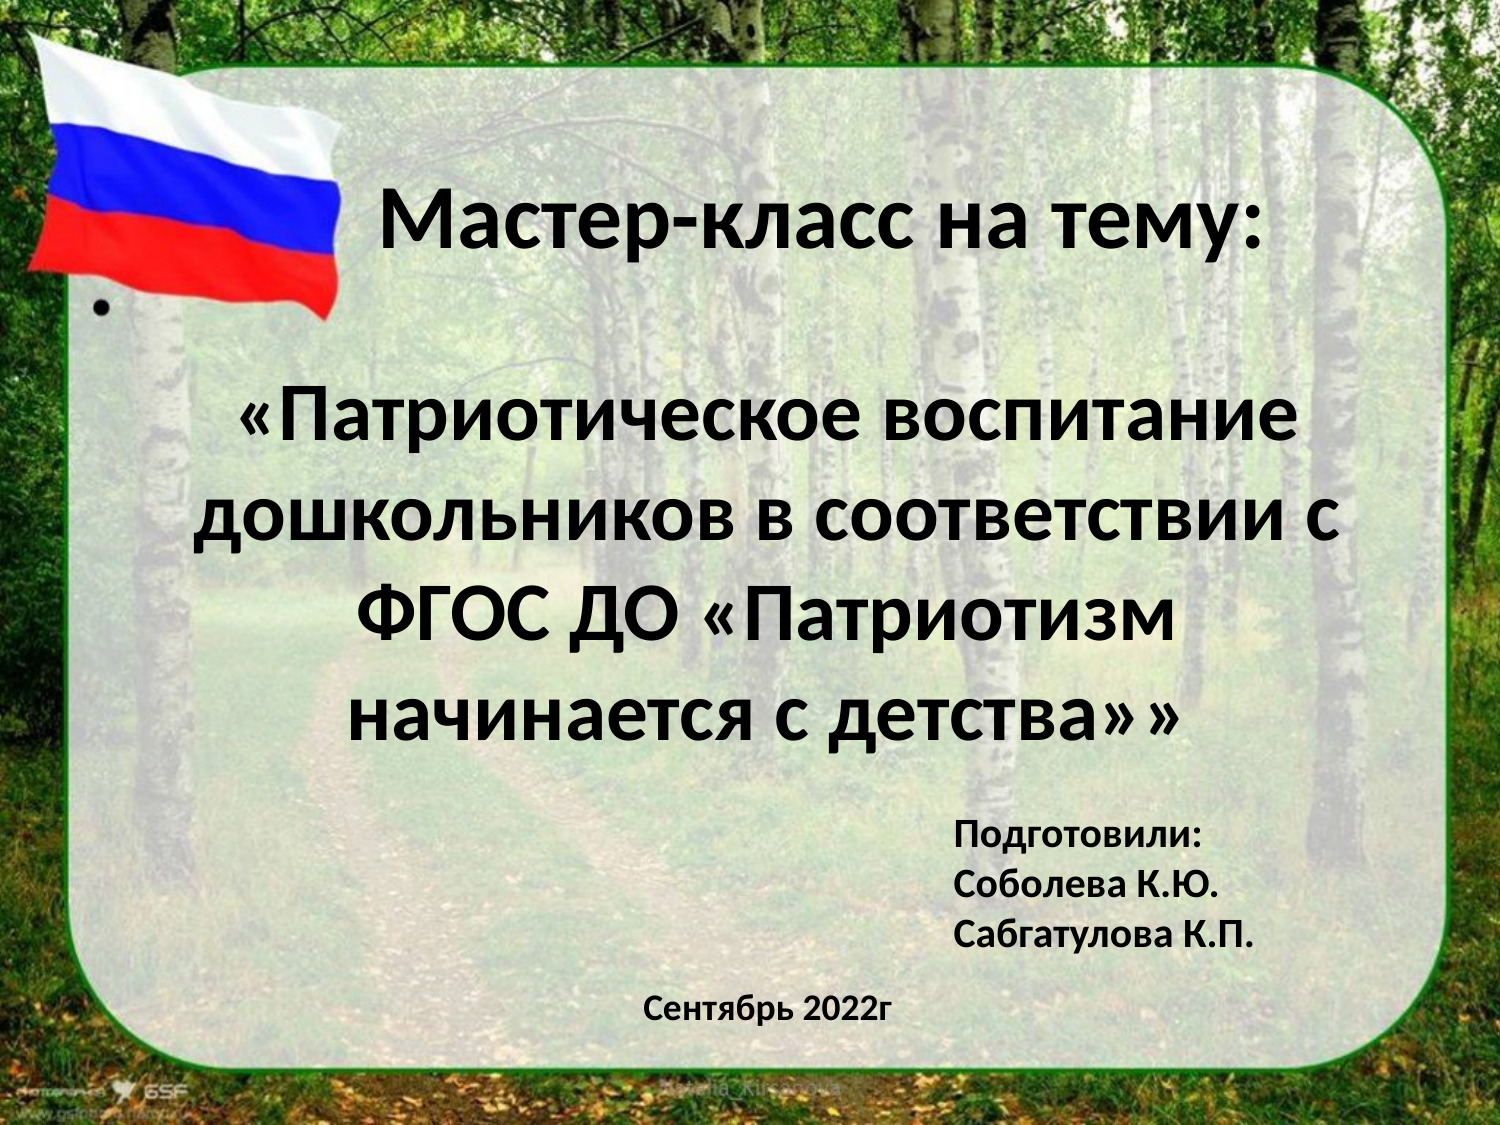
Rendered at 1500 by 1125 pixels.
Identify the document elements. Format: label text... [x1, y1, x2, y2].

text_box «Патриотическое воспитание дошкольников в соответствии с ФГОС ДО «Патриотизм начинается с детства»» [159, 349, 1376, 765]
text_box Подготовили: Соболева К.Ю. Сабгатулова К.П. [938, 798, 1282, 964]
text_box Мастер-класс на тему: [360, 148, 1306, 274]
picture [0, 0, 1500, 1125]
text_box Сентябрь 2022г [561, 975, 975, 1036]
